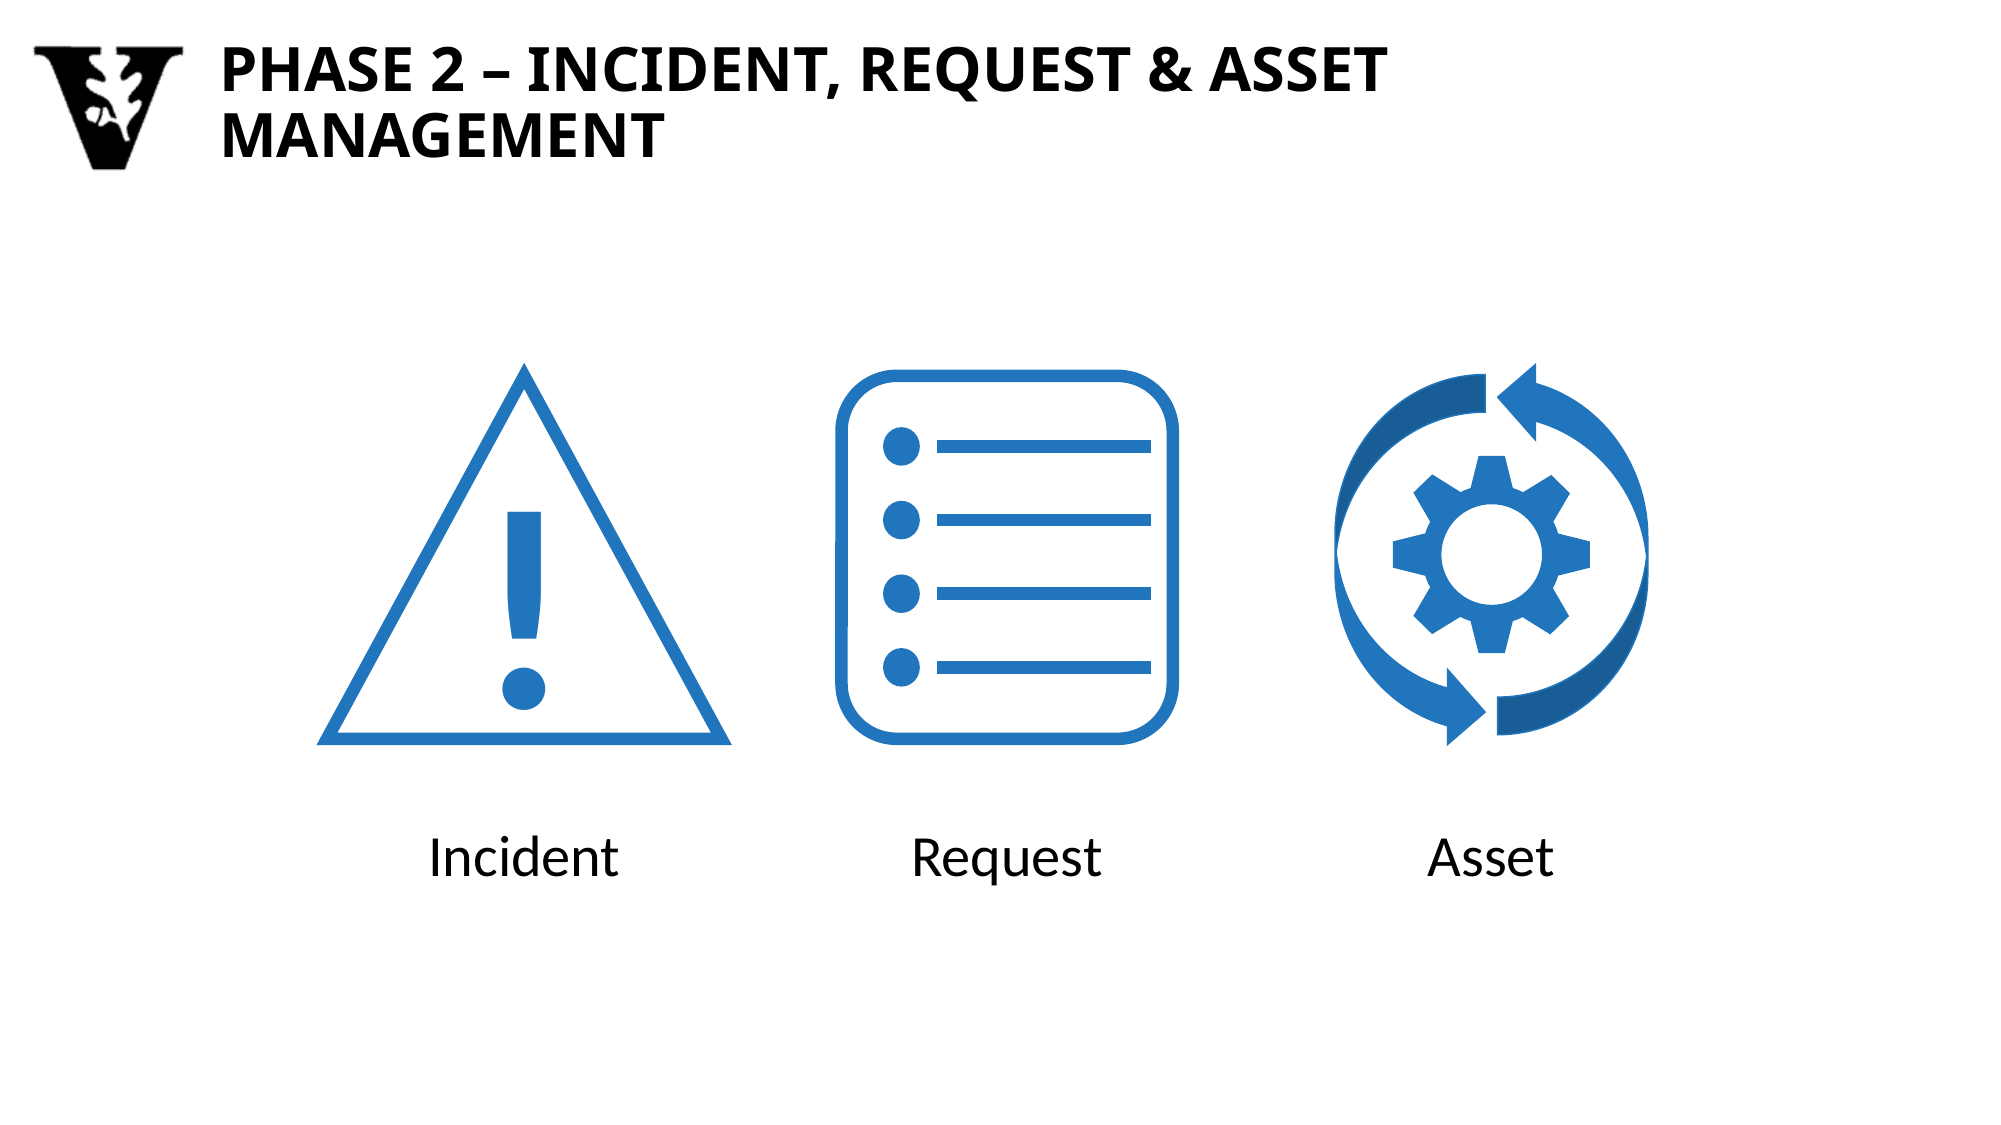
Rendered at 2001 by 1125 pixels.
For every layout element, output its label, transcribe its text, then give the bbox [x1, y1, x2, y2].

picture [19, 30, 205, 186]
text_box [763, 375, 1248, 905]
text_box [280, 375, 763, 905]
title Phase 2 – Incident, Request & Asset Management [204, 30, 1863, 179]
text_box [1248, 359, 1735, 905]
